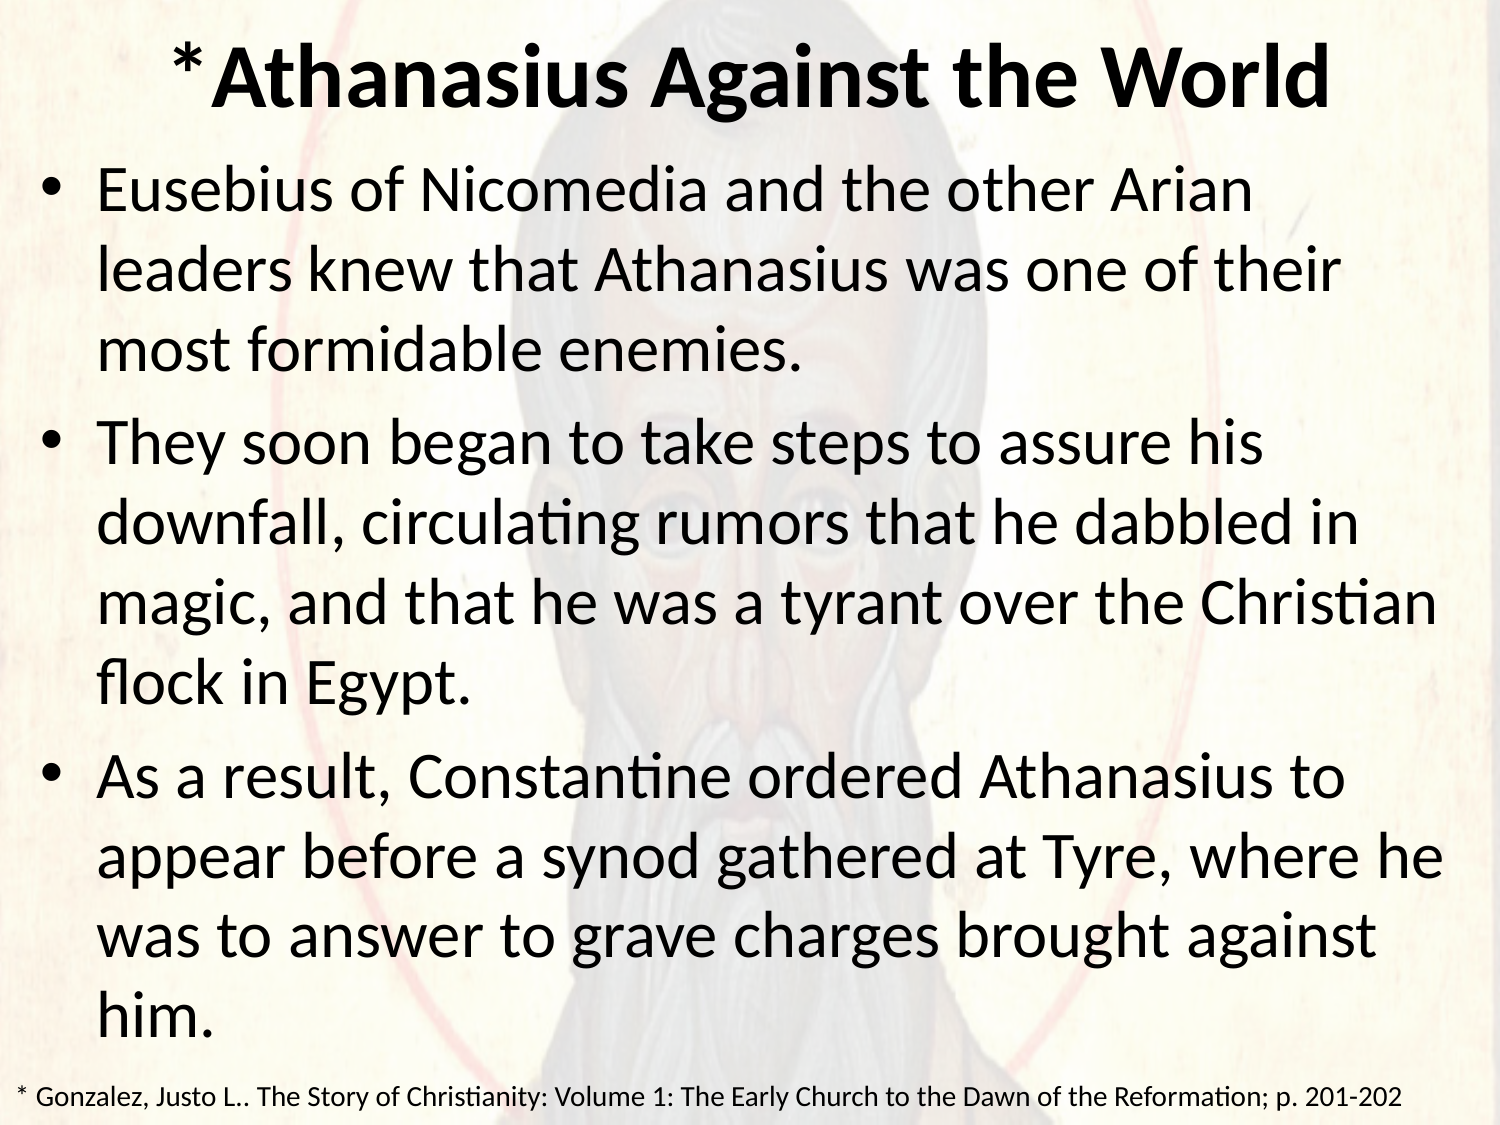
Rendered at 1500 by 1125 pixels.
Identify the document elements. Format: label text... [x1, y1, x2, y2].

text_box * Gonzalez, Justo L.. The Story of Christianity: Volume 1: The Early Church to the Dawn of the Reformation; p. 201-202 [0, 1069, 1500, 1120]
title *Athanasius Against the World [0, 4, 1500, 138]
list Eusebius of Nicomedia and the other Arian leaders knew that Athanasius was one of their most formidable enemies. They soon began to take steps to assure his downfall, circulating rumors that he dabbled in magic, and that he was a tyrant over the Christian flock in Egypt. As a result, Constantine ordered Athanasius to appear before a synod gathered at Tyre, where he was to answer to grave charges brought against him. [24, 137, 1475, 1050]
